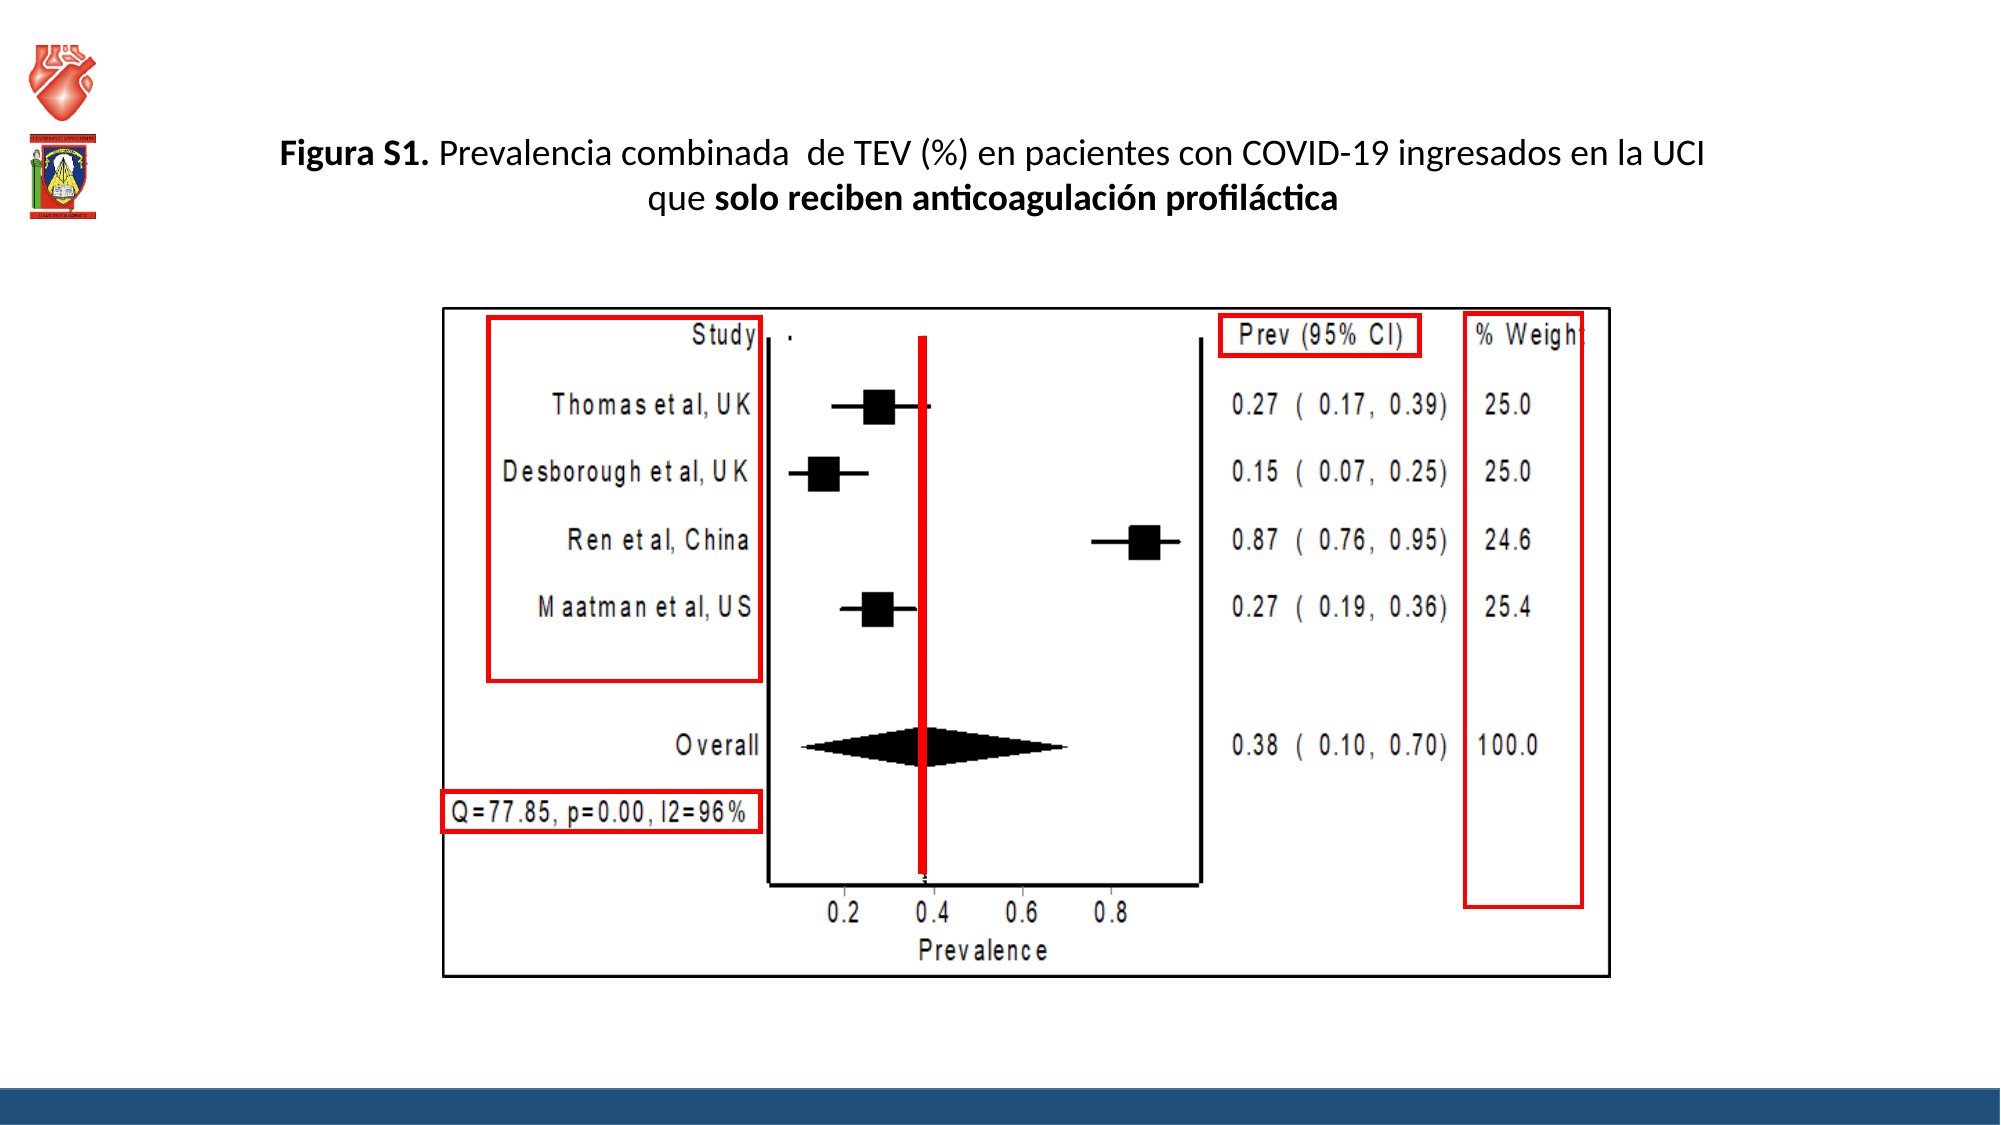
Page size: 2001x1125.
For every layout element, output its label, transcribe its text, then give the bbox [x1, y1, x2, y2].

text_box [0, 1088, 2000, 1125]
text_box Figura S1. Prevalencia combinada de TEV (%) en pacientes con COVID-19 ingresados en la UCI que solo reciben anticoagulación profiláctica [249, 120, 1738, 225]
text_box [26, 45, 96, 219]
picture [442, 307, 1611, 978]
